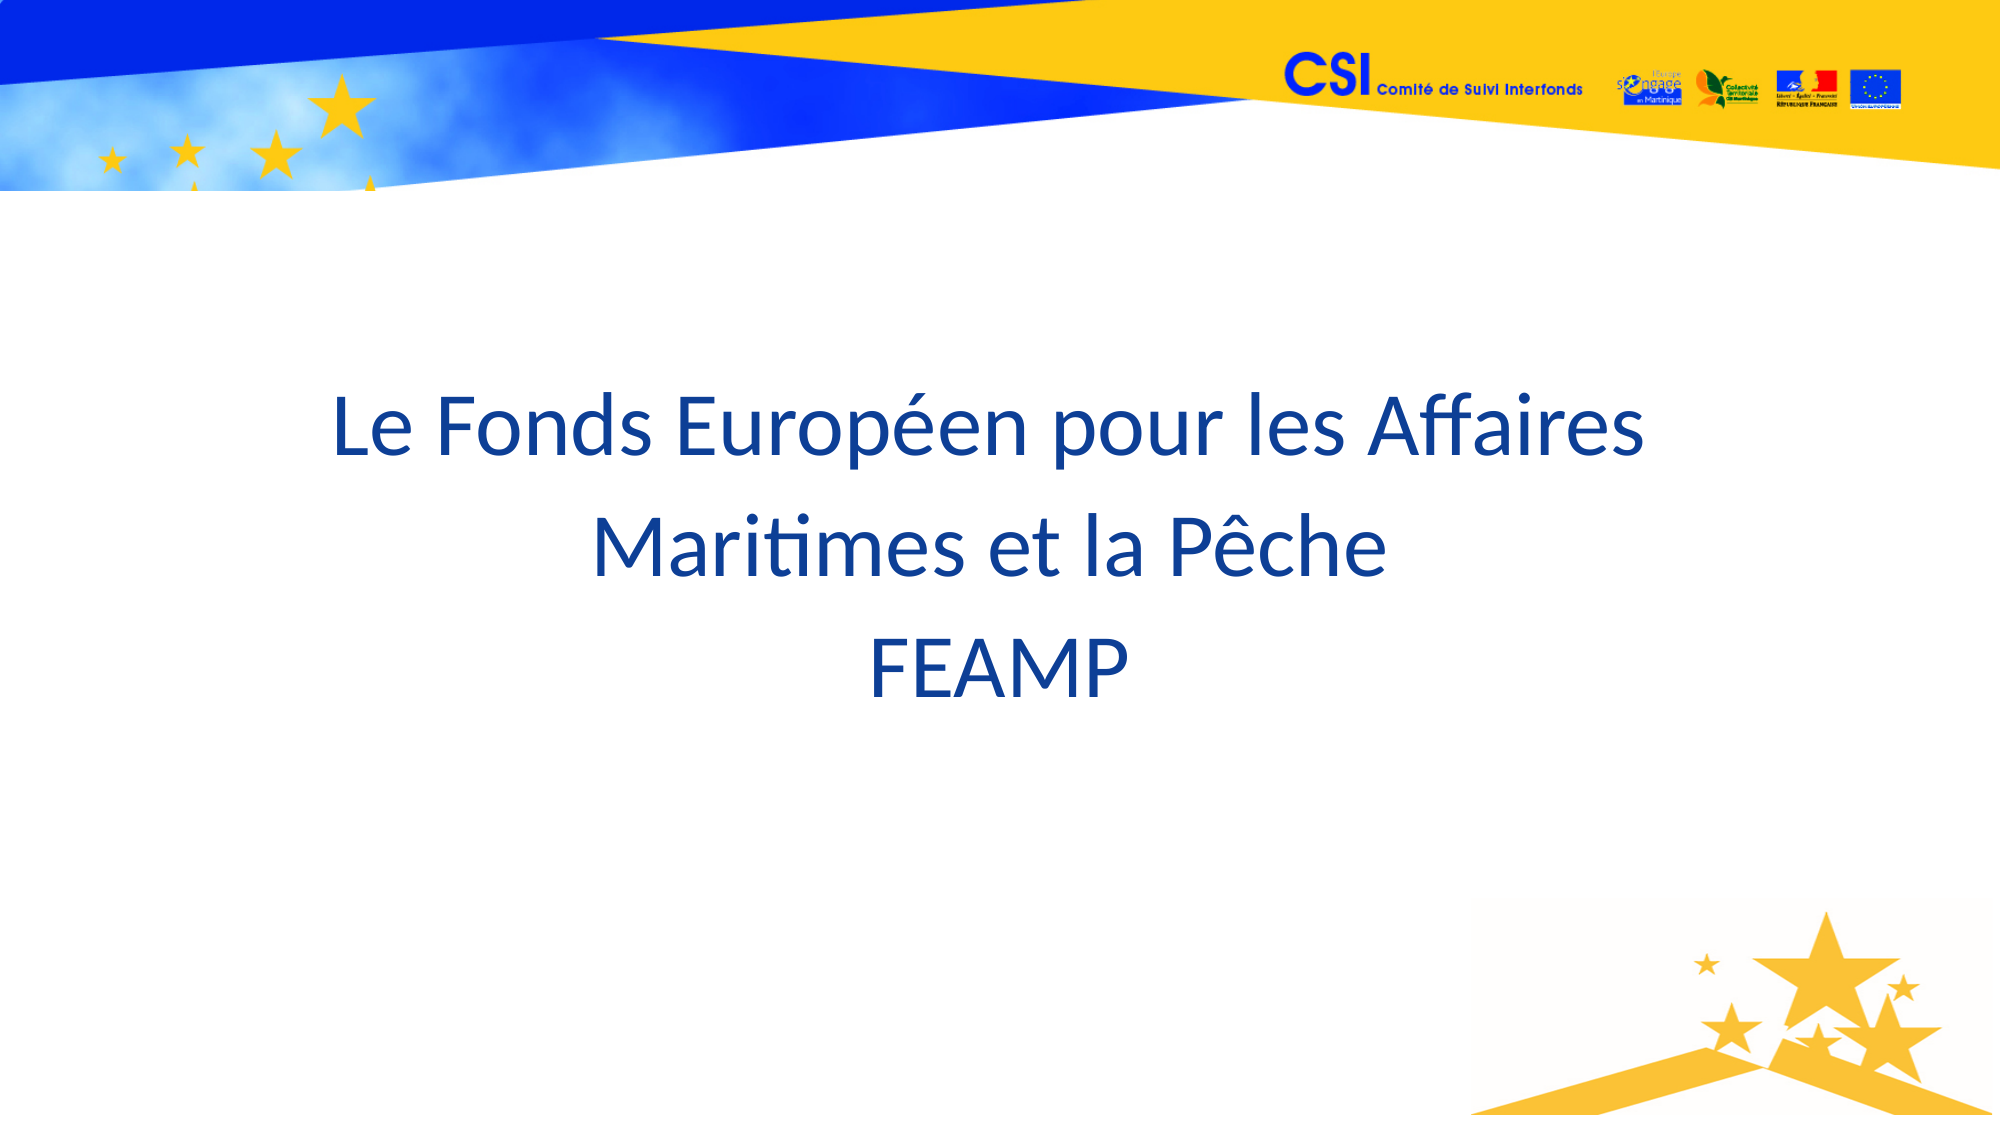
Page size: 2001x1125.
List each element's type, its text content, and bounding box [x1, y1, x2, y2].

text_box Le Fonds Européen pour les Affaires Maritimes et la Pêche FEAMP [0, 415, 2000, 720]
picture [1471, 898, 1993, 1115]
picture [0, 0, 2000, 191]
